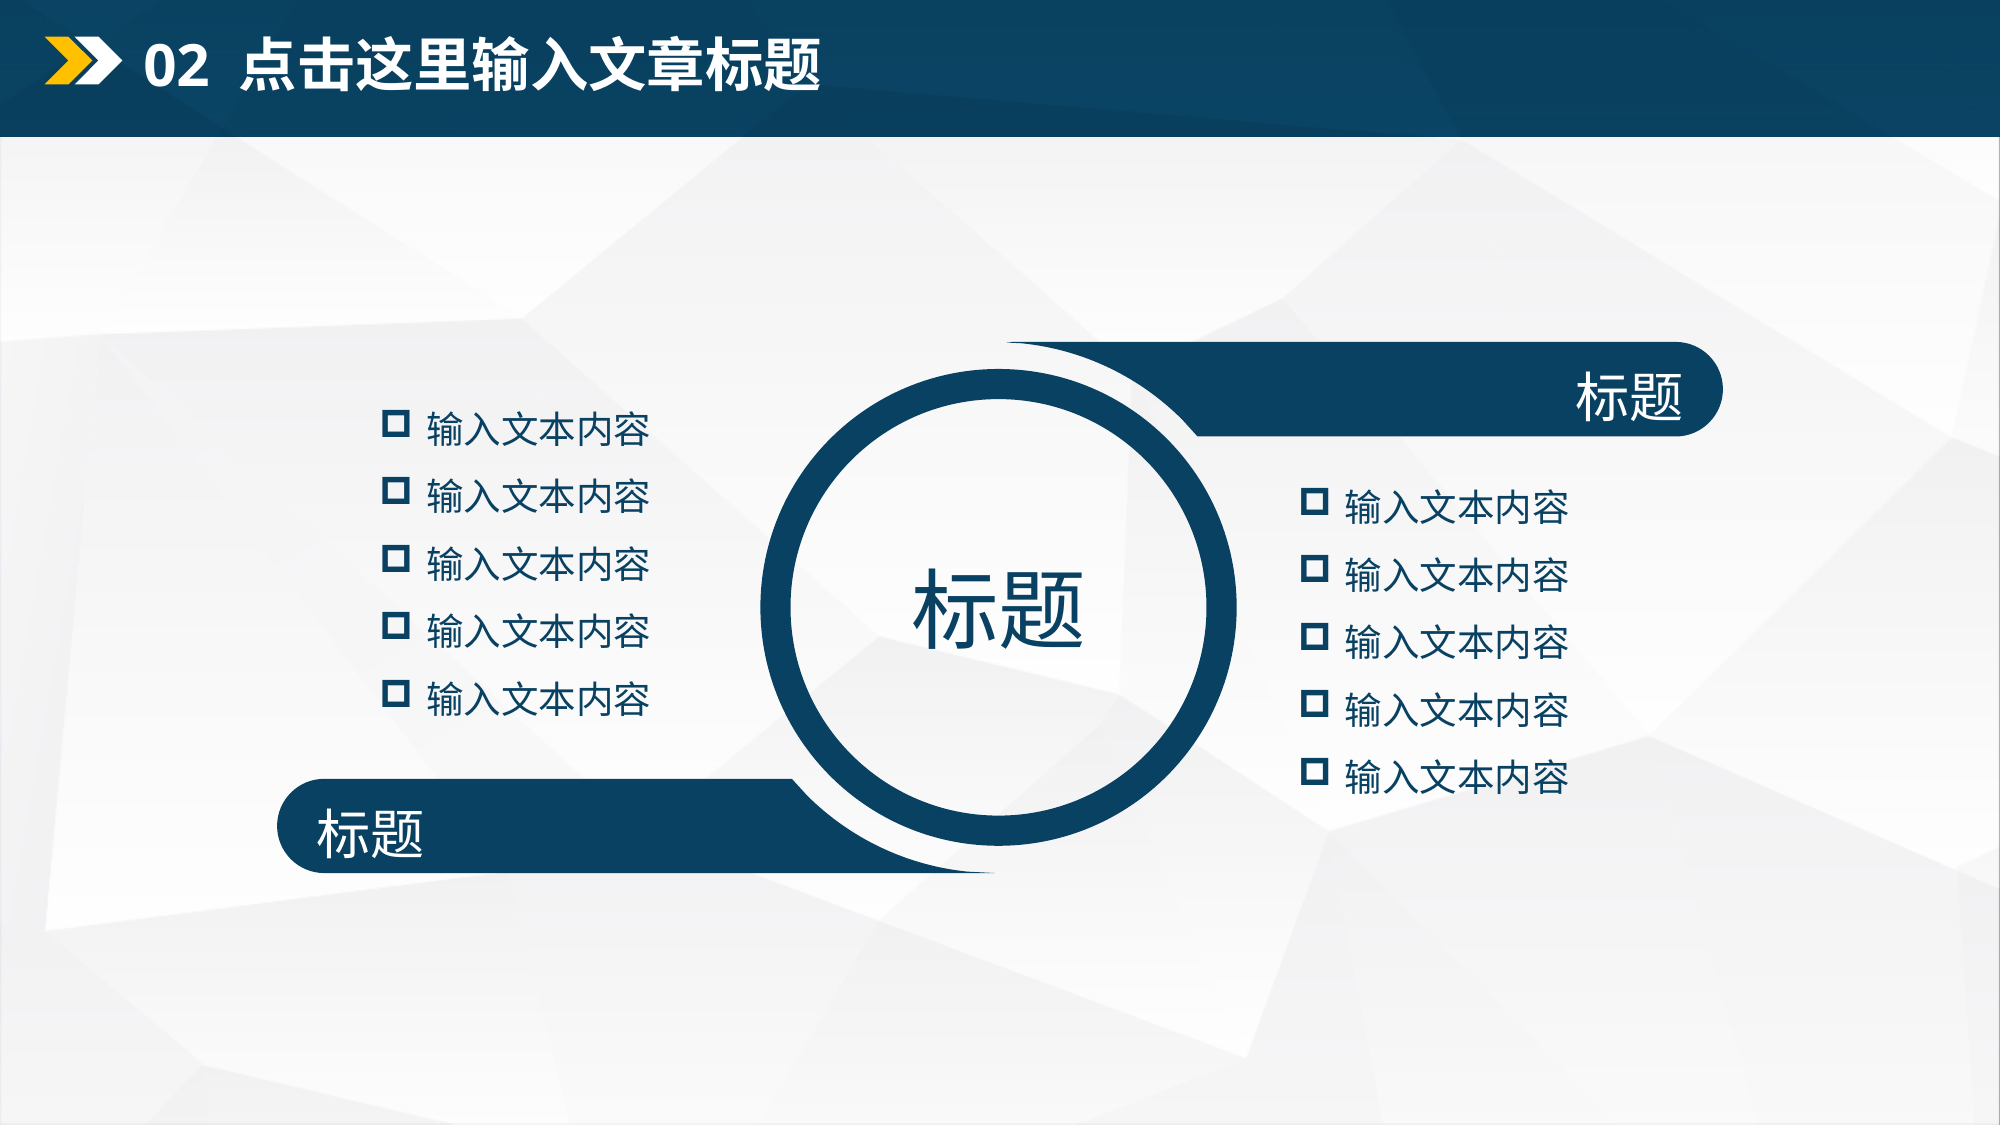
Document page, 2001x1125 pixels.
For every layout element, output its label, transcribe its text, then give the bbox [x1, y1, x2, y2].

text_box 输入文本内容 输入文本内容 输入文本内容 输入文本内容 输入文本内容 [350, 375, 729, 728]
text_box 标题 [760, 368, 1237, 846]
text_box 输入文本内容 输入文本内容 输入文本内容 输入文本内容 输入文本内容 [1269, 454, 1647, 807]
text_box 标题 [1006, 341, 1723, 437]
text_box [44, 36, 123, 85]
text_box 标题 [277, 778, 995, 874]
picture [0, 0, 2000, 1125]
text_box 02 点击这里输入文章标题 [128, 21, 837, 106]
